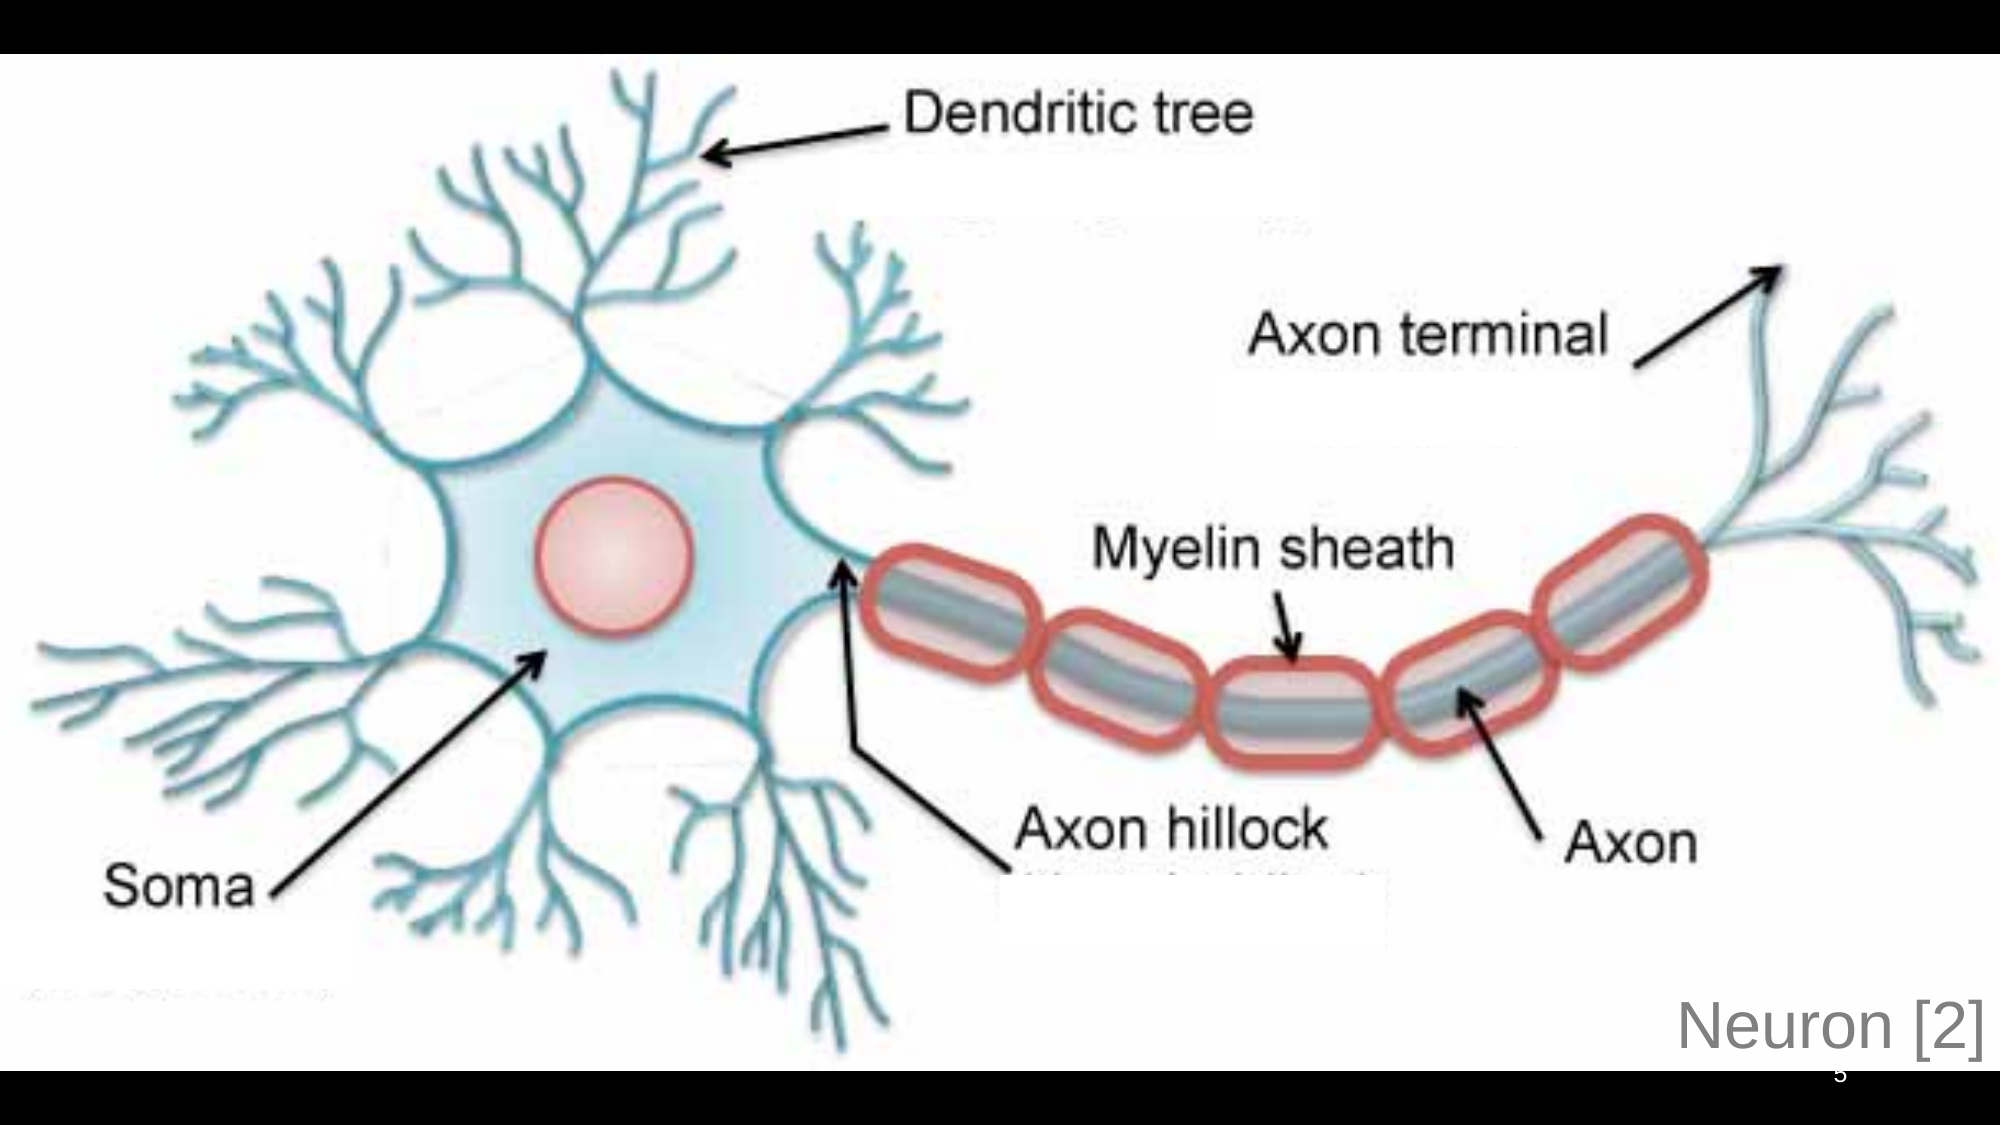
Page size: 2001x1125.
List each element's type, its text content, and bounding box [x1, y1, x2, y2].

slide_number 5 [1412, 1071, 1863, 1103]
picture [0, 54, 2000, 1071]
